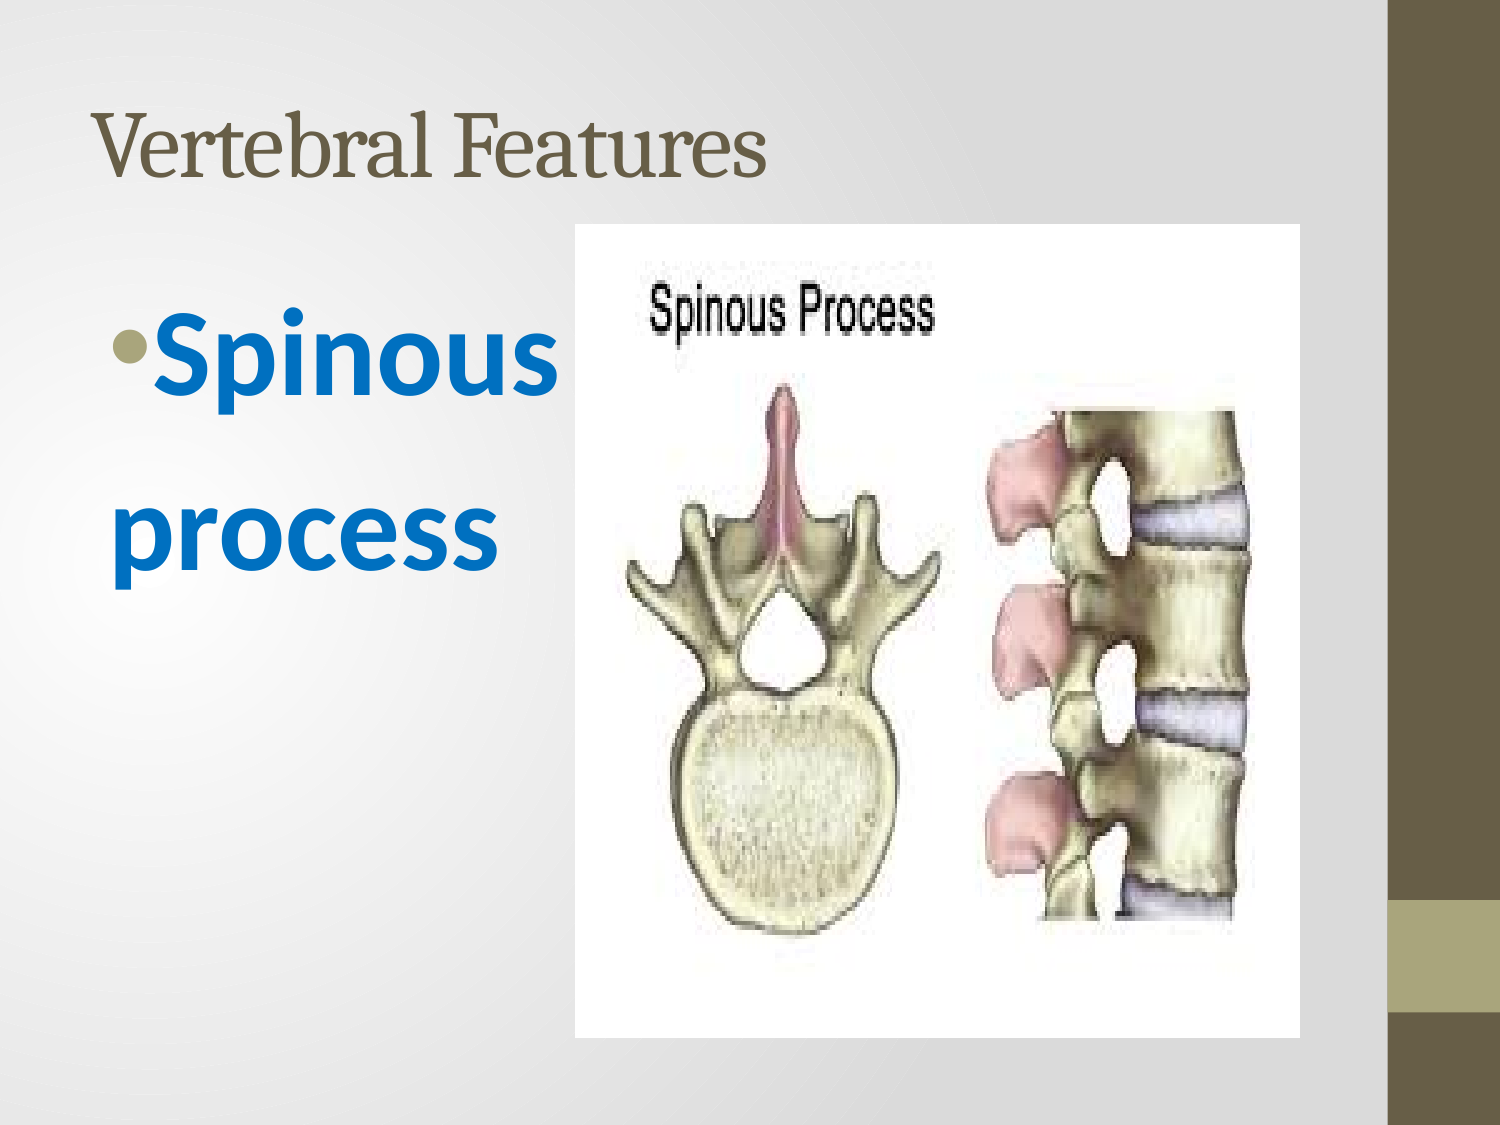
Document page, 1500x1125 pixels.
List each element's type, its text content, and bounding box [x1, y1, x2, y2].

picture [574, 224, 1301, 1038]
list Spinous process [75, 262, 1325, 1050]
title Vertebral Features [75, 45, 1325, 233]
